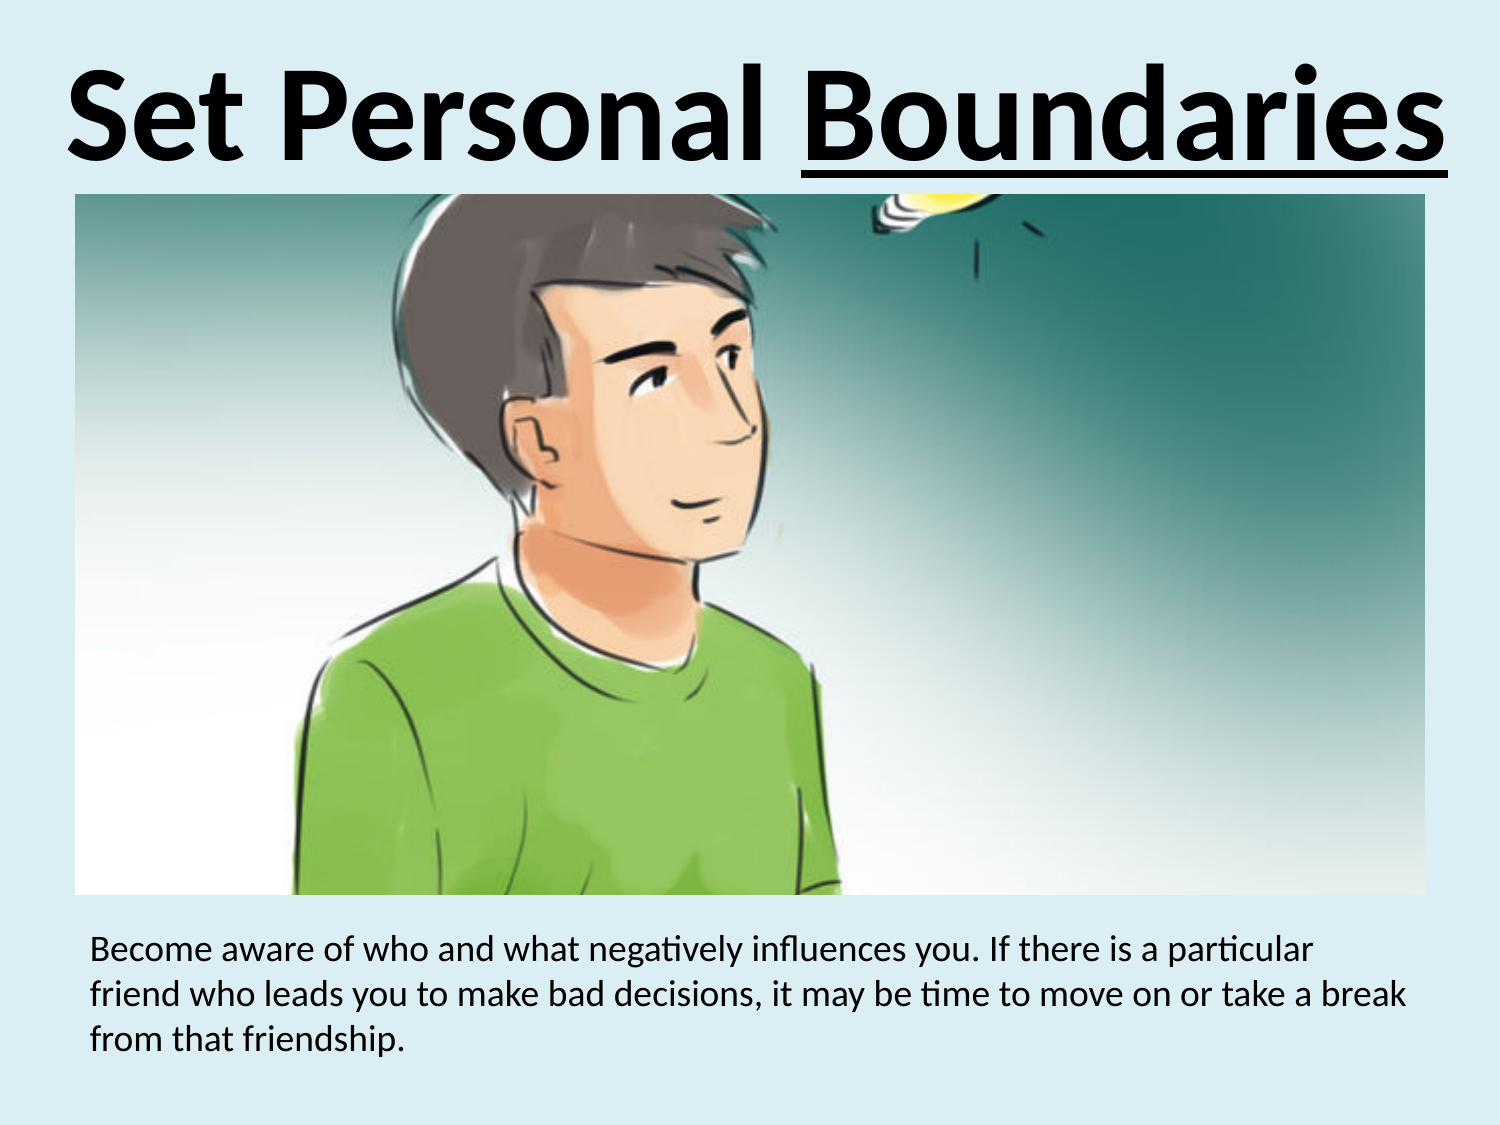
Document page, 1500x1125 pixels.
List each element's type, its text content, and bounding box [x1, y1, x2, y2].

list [74, 194, 1426, 896]
text_box Become aware of who and what negatively influences you. If there is a particular friend who leads you to make bad decisions, it may be time to move on or take a break from that friendship. [74, 916, 1425, 1066]
title Set Personal Boundaries [13, 0, 1500, 241]
